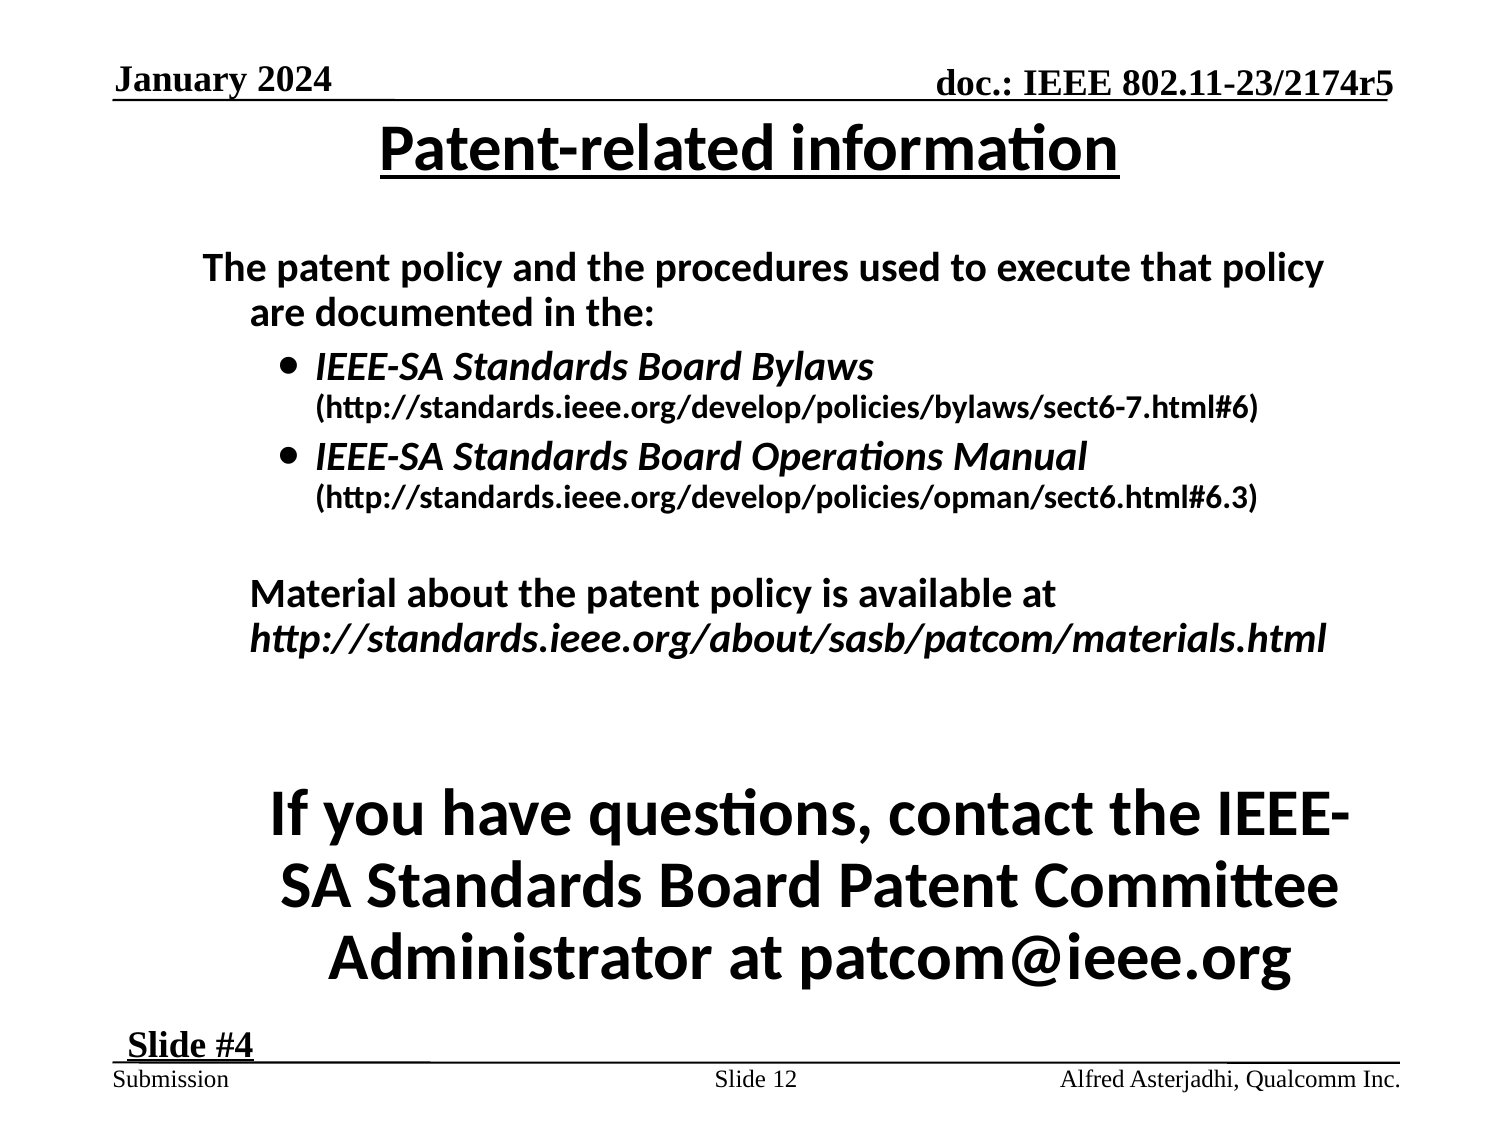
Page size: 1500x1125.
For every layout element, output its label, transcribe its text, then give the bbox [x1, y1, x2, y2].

footer Alfred Asterjadhi, Qualcomm Inc. [878, 1061, 1402, 1093]
text_box Slide #4 [112, 1012, 269, 1073]
slide_number Slide 12 [712, 1061, 800, 1123]
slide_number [114, 54, 493, 100]
title Patent-related information [112, 112, 1388, 176]
list The patent policy and the procedures used to execute that policy are documented in the: IEEE-SA Standards Board Bylaws (http://standards.ieee.org/develop/policies/bylaws/sect6-7.html#6) IEEE-SA Standards Board Operations Manual (http://standards.ieee.org/develop/policies/opman/sect6.html#6.3) Material about the patent policy is available at http://standards.ieee.org/about/sasb/patcom/materials.html If you have questions, contact the IEEE-SA Standards Board Patent Committee Administrator at patcom@ieee.org [112, 237, 1388, 913]
